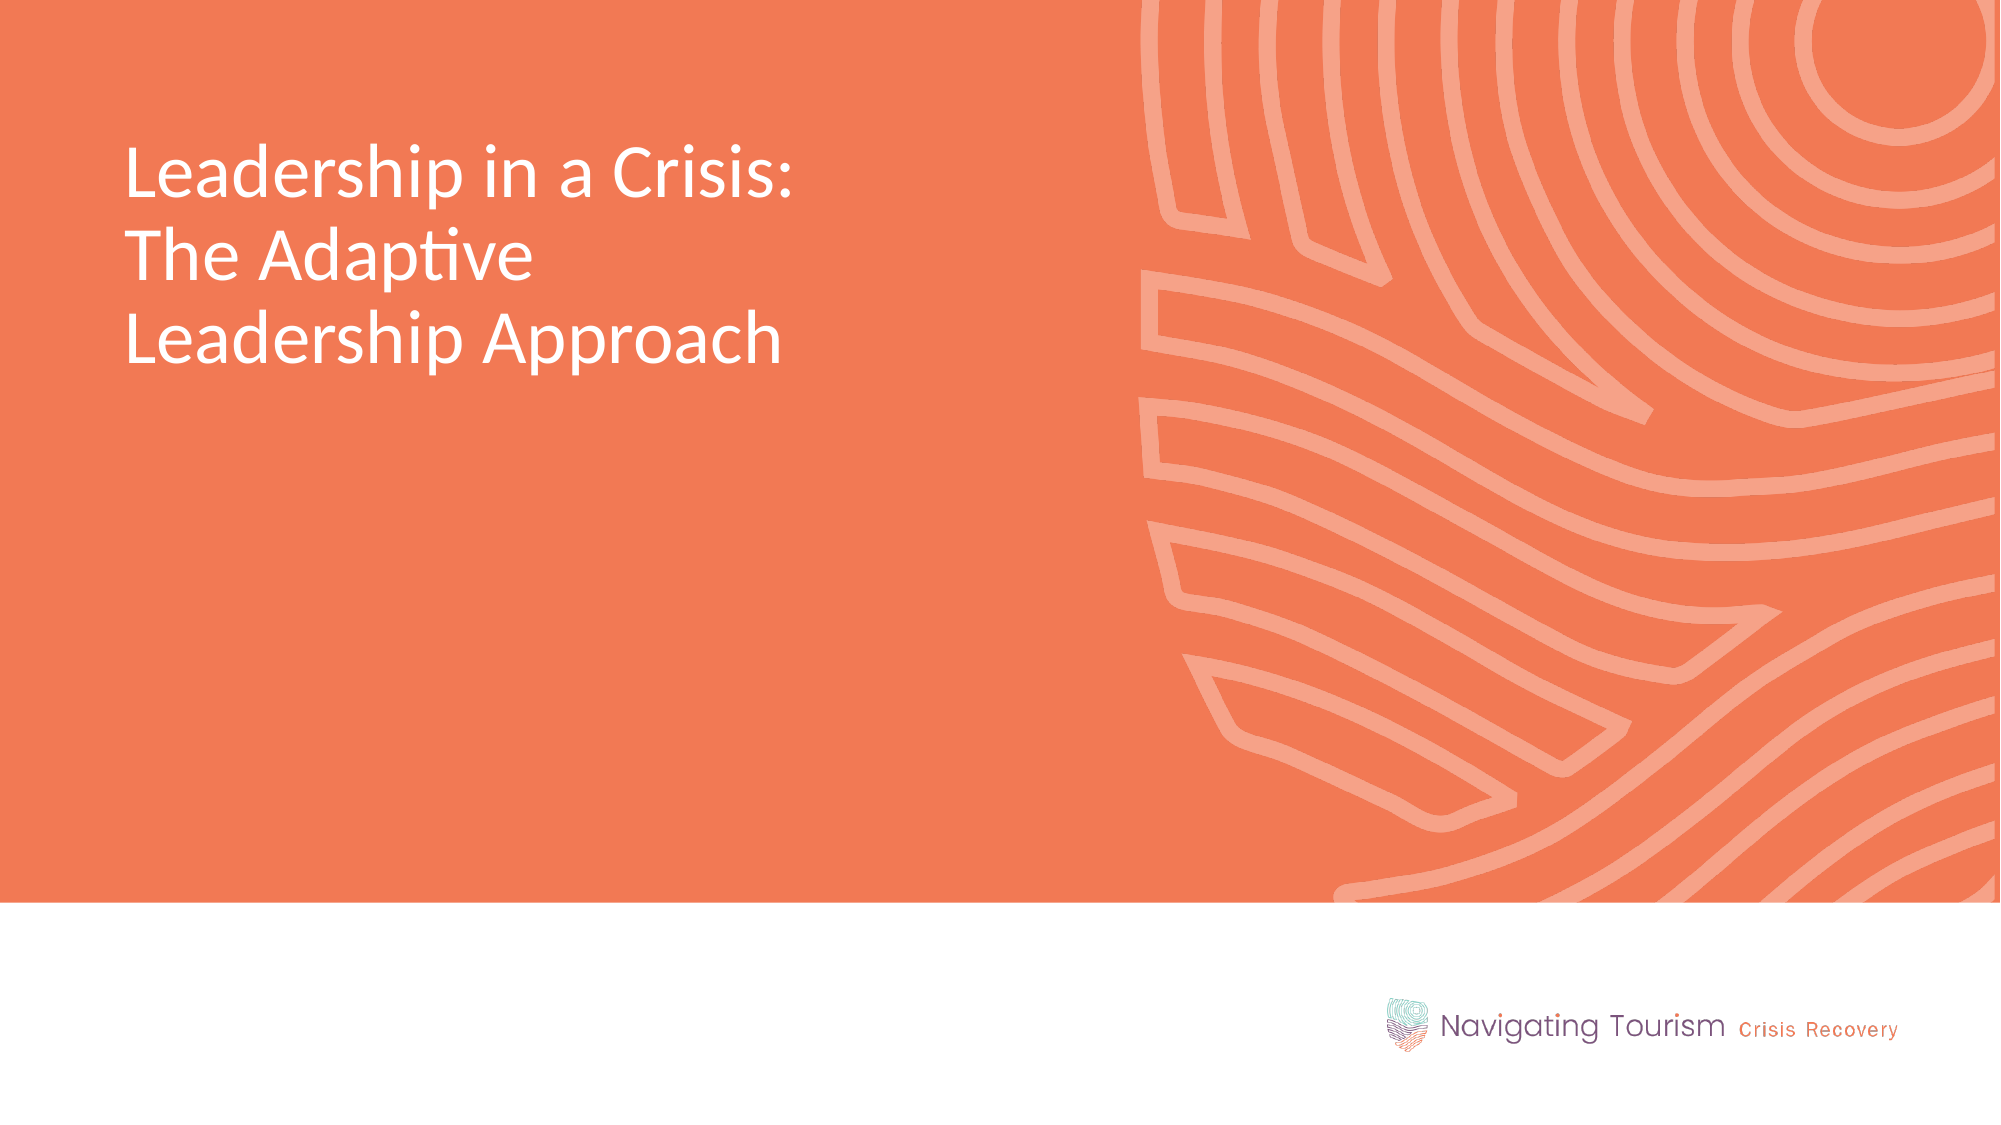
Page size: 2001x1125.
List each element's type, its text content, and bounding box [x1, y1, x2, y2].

list Leadership in a Crisis: The Adaptive Leadership Approach [109, 123, 820, 394]
picture [1387, 993, 1433, 1056]
picture [1138, 0, 1995, 903]
picture [1434, 1000, 1899, 1050]
